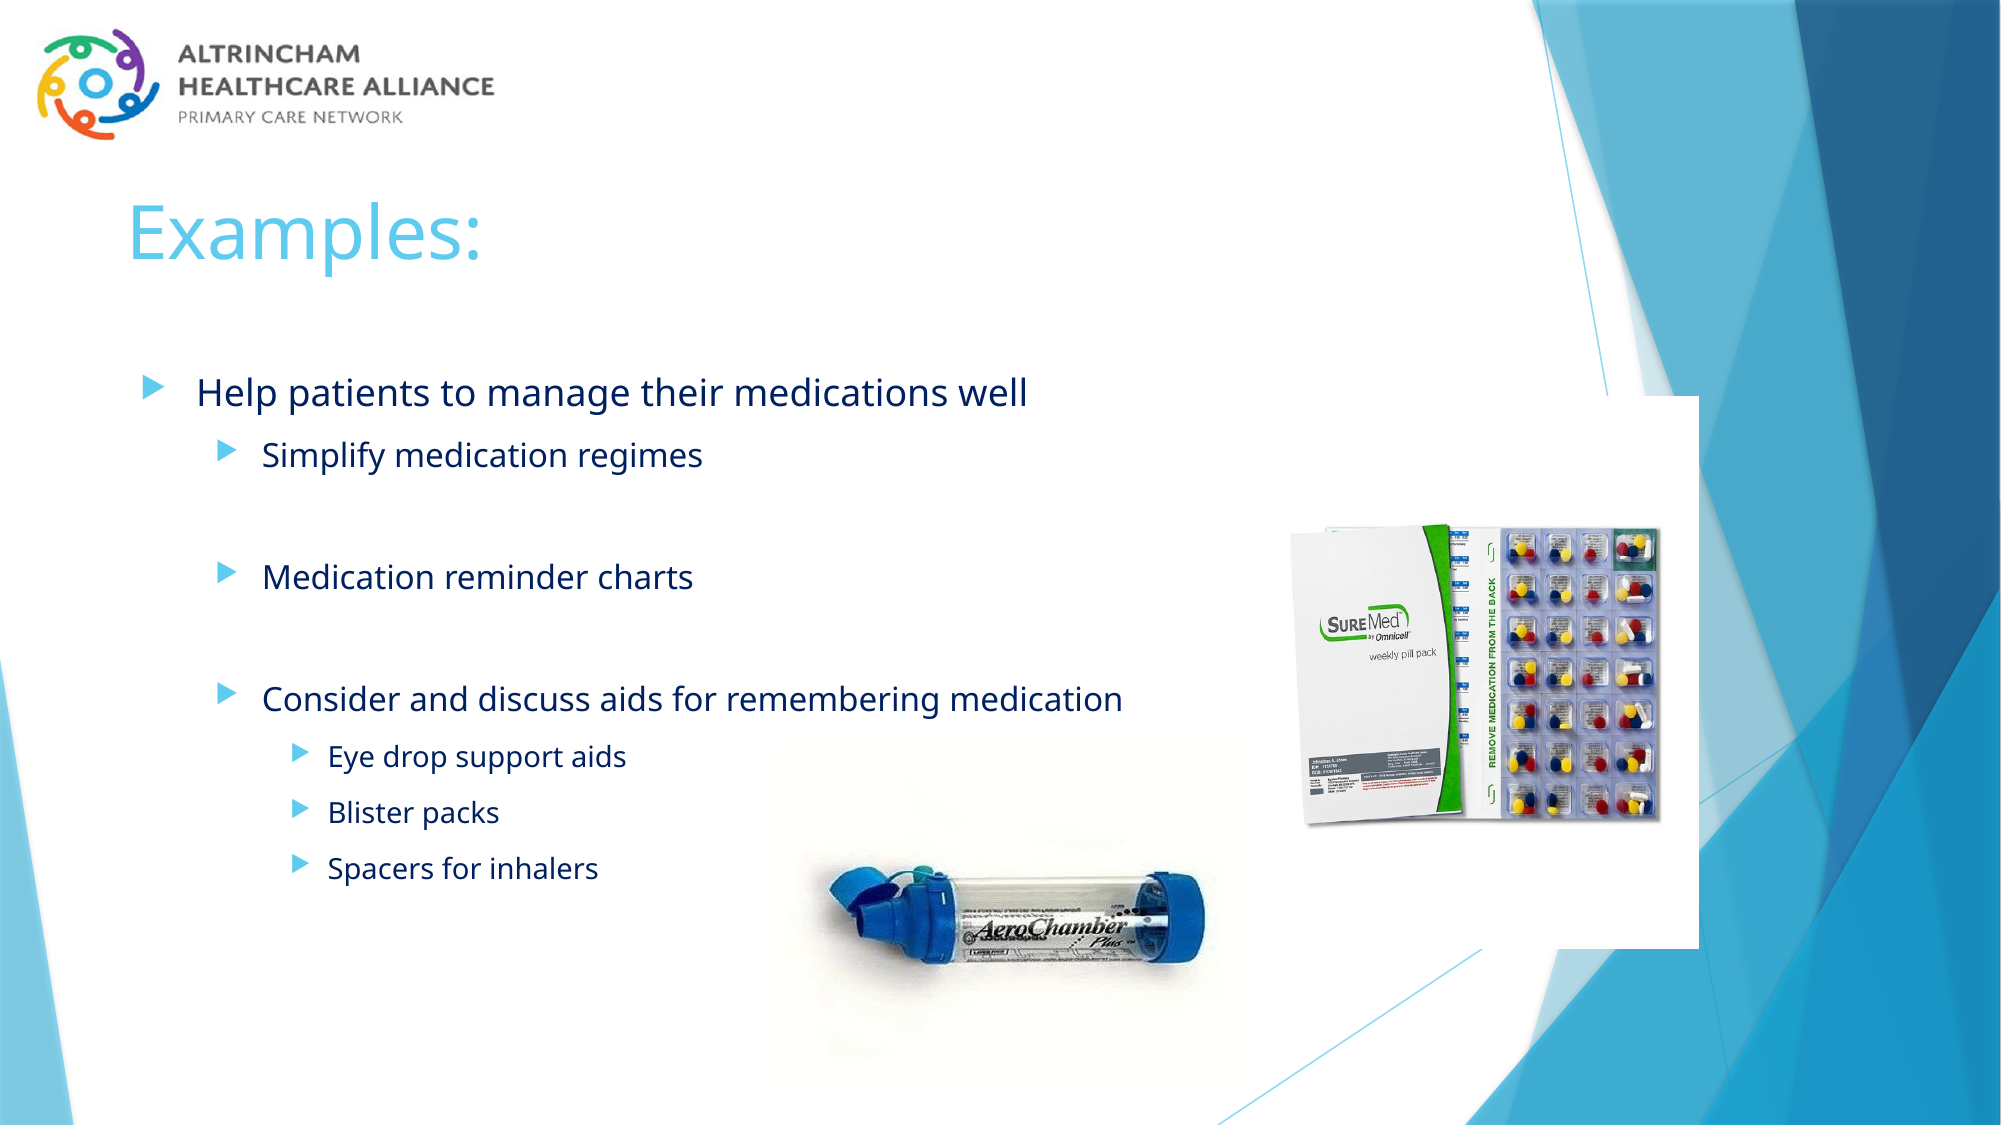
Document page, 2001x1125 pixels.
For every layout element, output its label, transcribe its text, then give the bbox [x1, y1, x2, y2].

list Help patients to manage their medications well Simplify medication regimes Medication reminder charts Consider and discuss aids for remembering medication Eye drop support aids Blister packs Spacers for inhalers [124, 361, 1536, 1092]
picture [21, 11, 609, 167]
title Examples: [111, 176, 1522, 295]
picture [771, 396, 1699, 1093]
